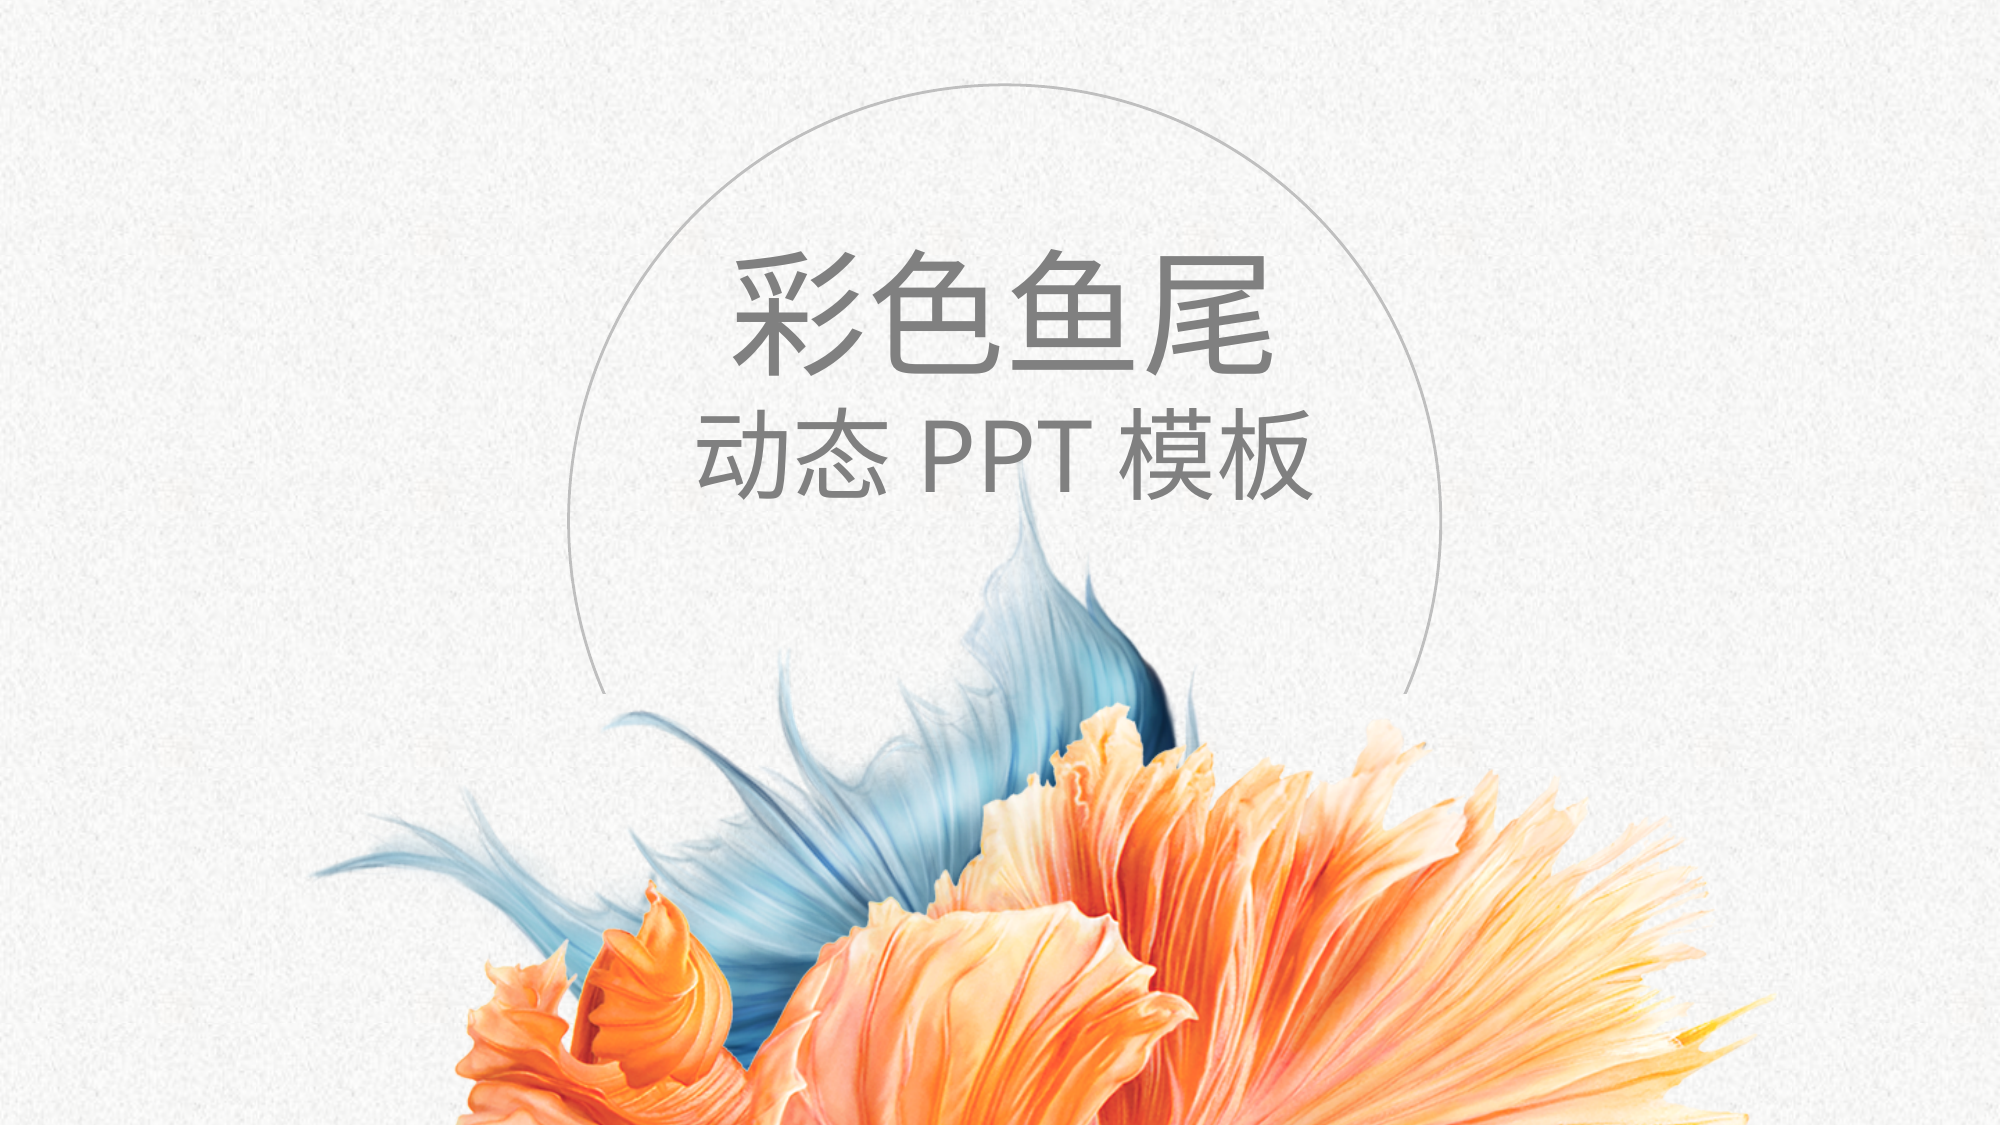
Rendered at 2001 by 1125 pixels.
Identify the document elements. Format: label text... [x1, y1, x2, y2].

picture [223, 493, 1823, 1125]
text_box [1332, 229, 1444, 584]
text_box [685, 82, 1324, 220]
text_box [567, 229, 677, 493]
text_box 彩色鱼尾 动态PPT模板 [677, 220, 1332, 493]
